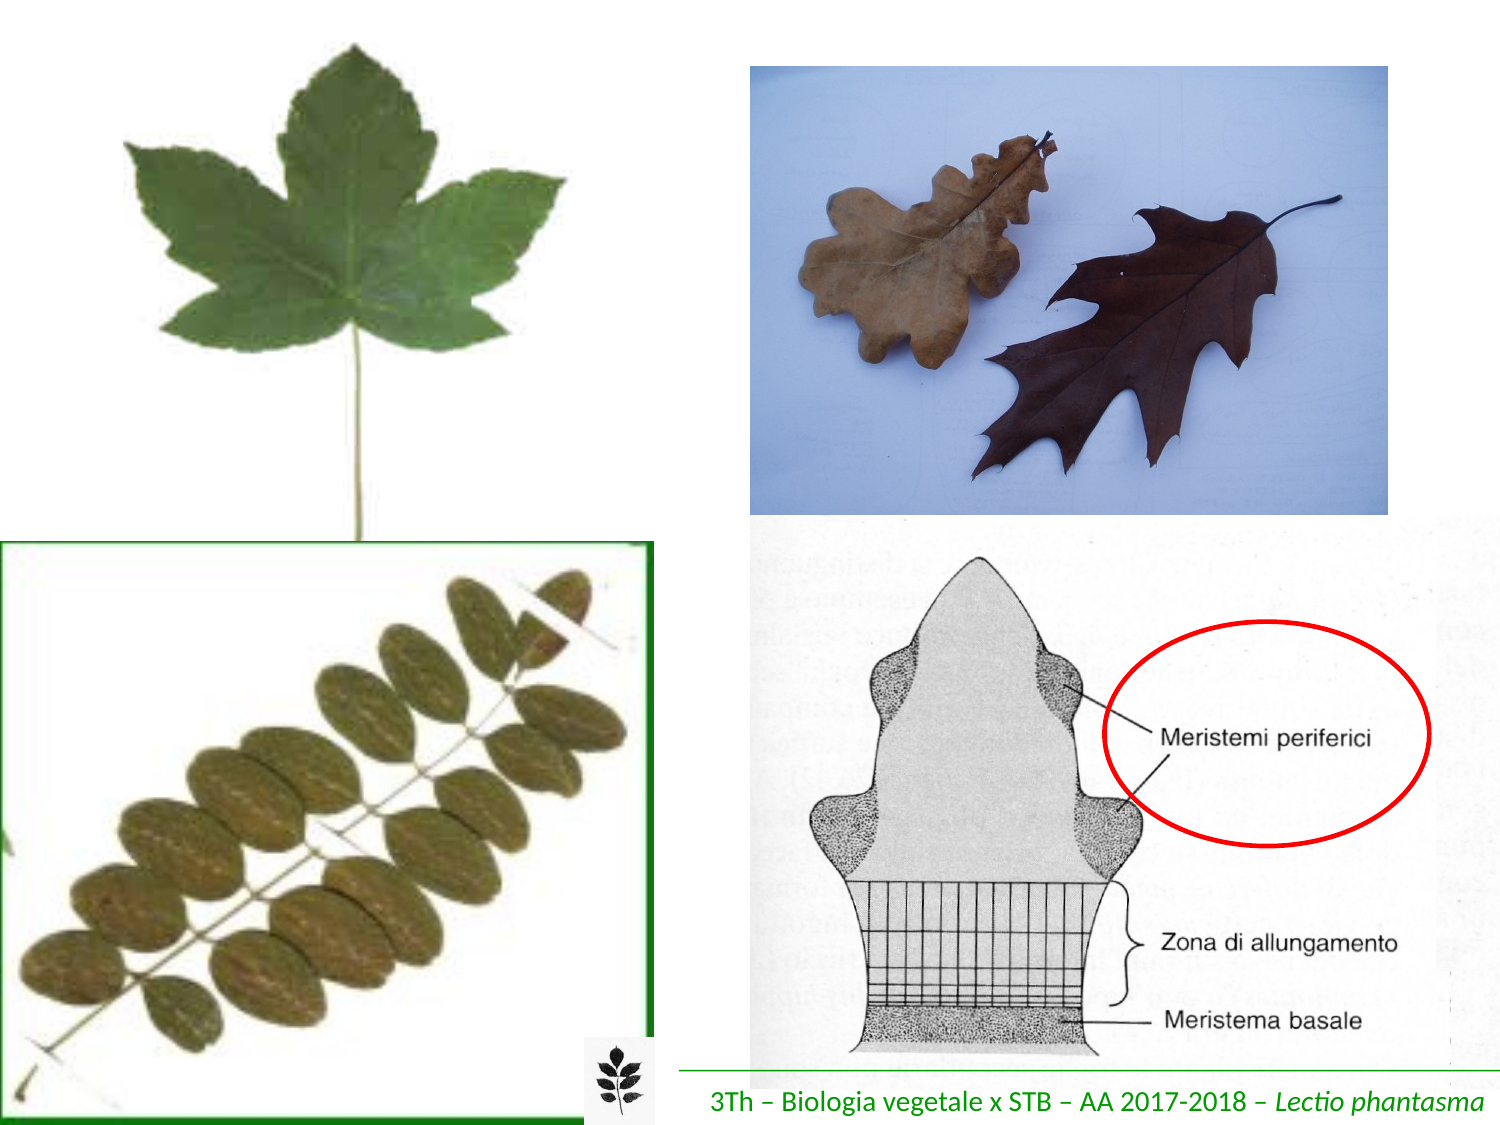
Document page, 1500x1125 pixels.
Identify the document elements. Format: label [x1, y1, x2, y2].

picture [749, 515, 1500, 1037]
picture [0, 541, 655, 1125]
text_box [583, 1037, 1500, 1125]
text_box [123, 42, 1388, 648]
